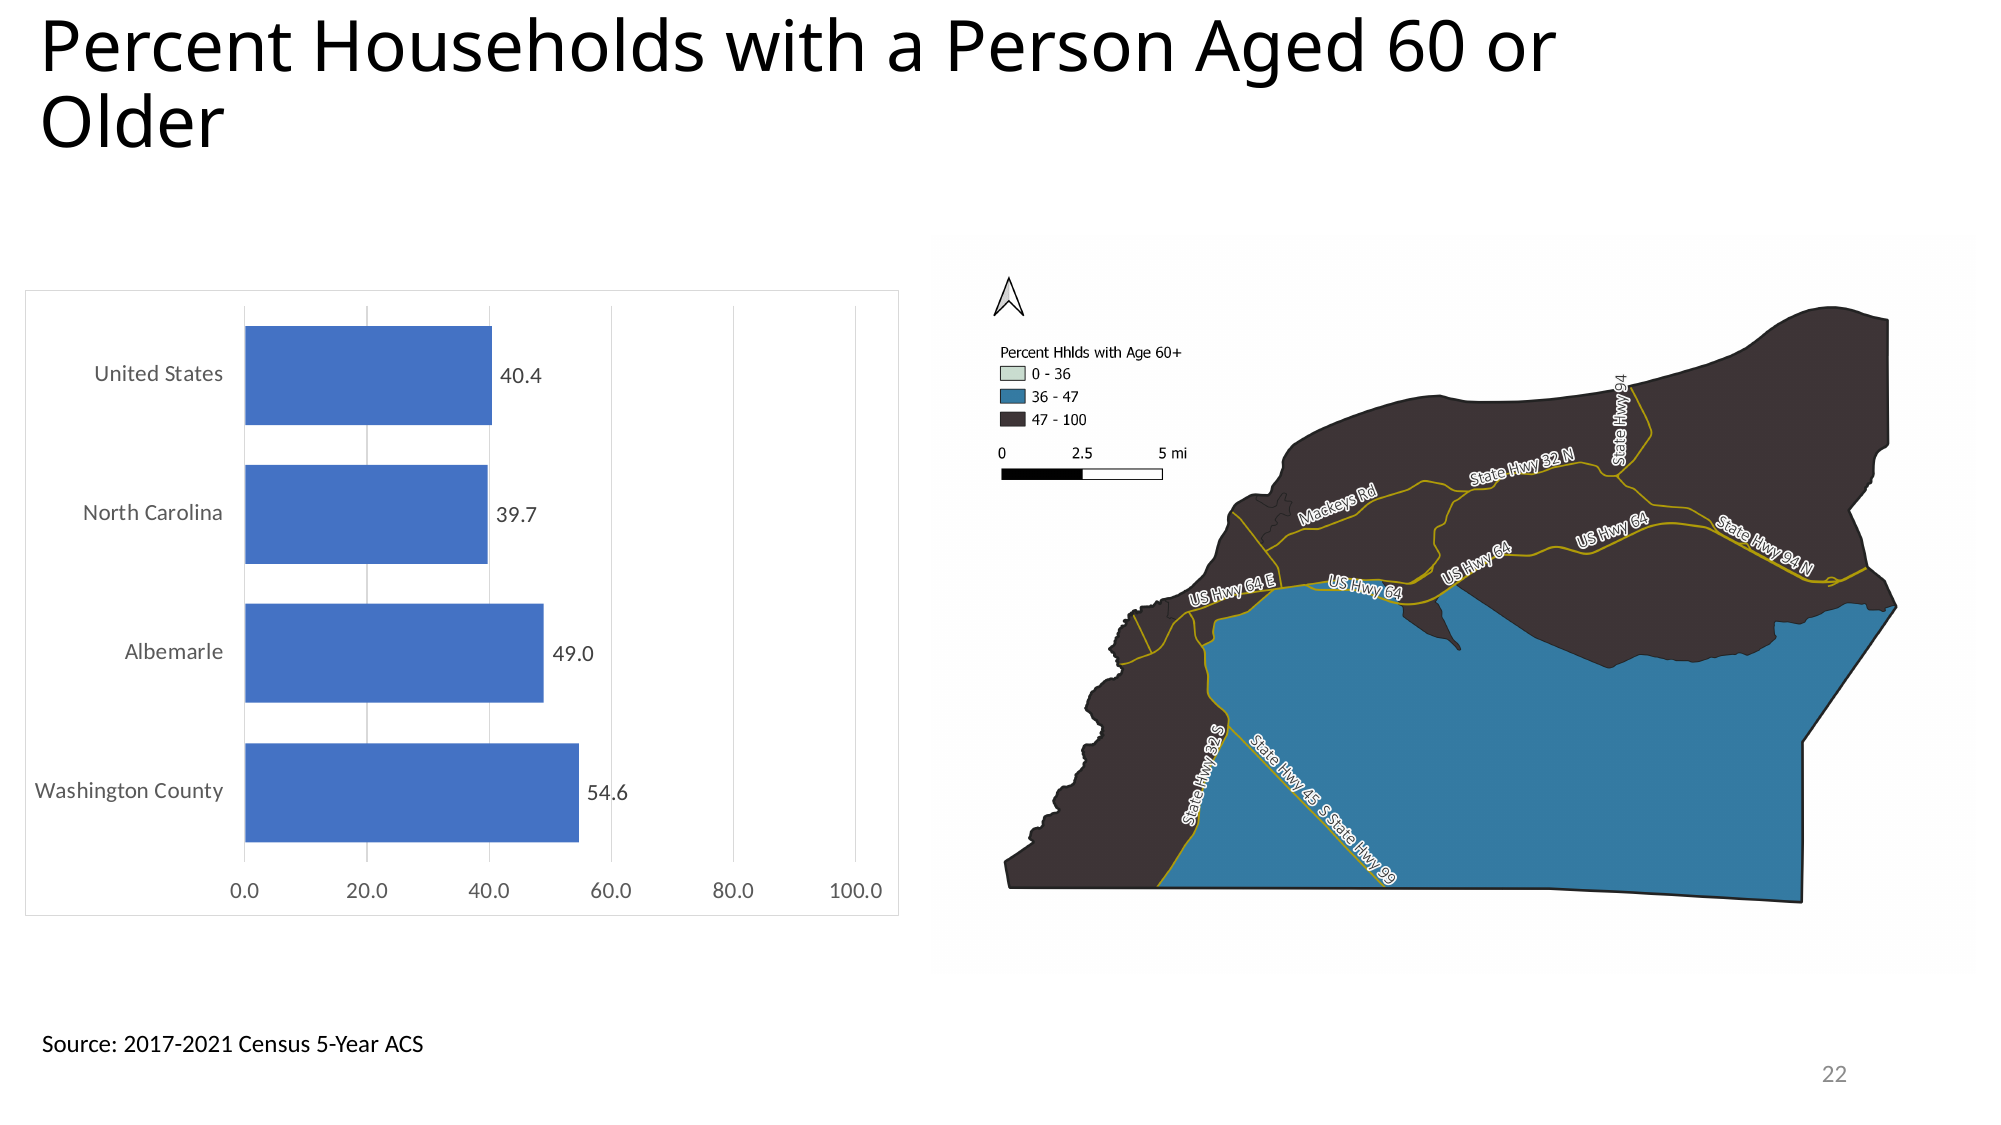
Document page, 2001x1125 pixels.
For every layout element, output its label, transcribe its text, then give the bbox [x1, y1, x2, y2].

text_box Source: 2017-2021 Census 5-Year ACS [27, 1020, 440, 1065]
picture [24, 288, 899, 916]
slide_number 22 [1412, 1042, 1863, 1103]
title Percent Households with a Person Aged 60 or Older [24, 5, 1737, 169]
picture [931, 235, 1976, 974]
